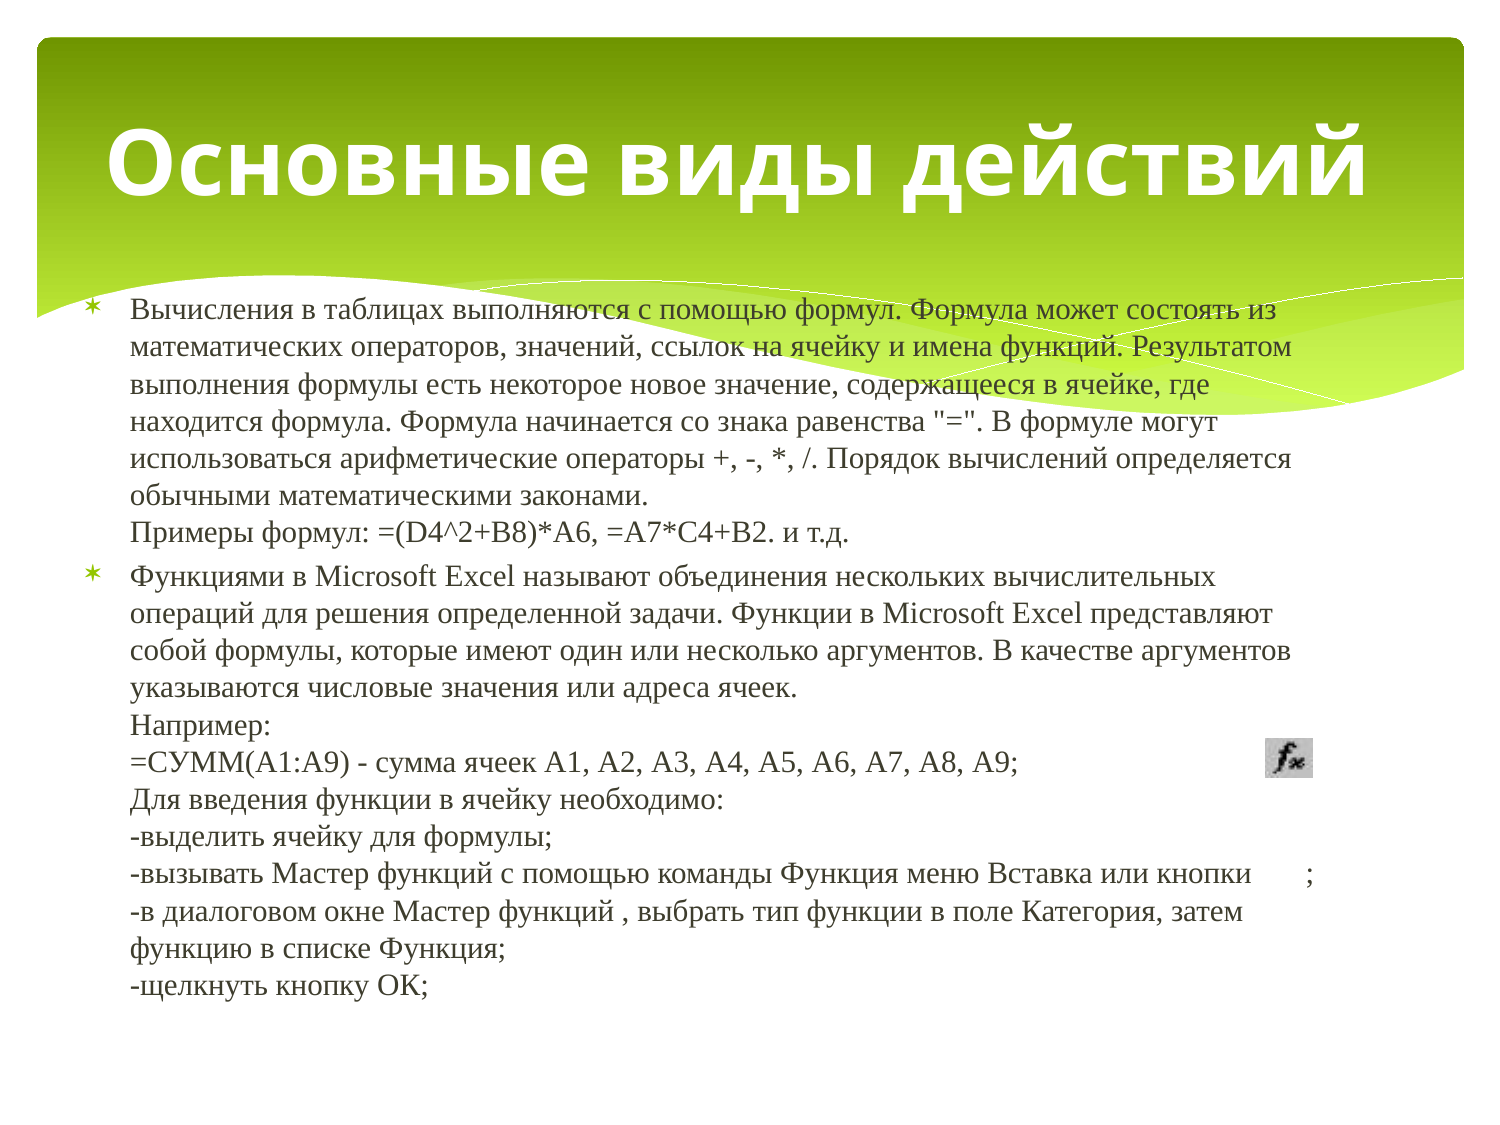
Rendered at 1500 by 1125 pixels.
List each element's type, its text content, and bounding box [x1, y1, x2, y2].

picture [1265, 738, 1313, 778]
list Вычисления в таблицах выполняются с помощью формул. Формула может состоять из математических операторов, значений, ссылок на ячейку и имена функций. Результатом выполнения формулы есть некоторое новое значение, содержащееся в ячейке, где находится формула. Формула начинается со знака равенства "=". В формуле могут использоваться арифметические операторы +, -, *, /. Порядок вычислений определяется обычными математическими законами. Примеры формул: =(D4^2+В8)*A6, =A7*С4+B2. и т.д. Функциями в Microsoft Excel называют объединения нескольких вычислительных операций для решения определенной задачи. Функции в Microsoft Excel представляют собой формулы, которые имеют один или несколько аргументов. В качестве аргументов указываются числовые значения или адреса ячеек. Например: =СУММ(А1:А9) - сумма ячеек А1, А2, А3, А4, А5, А6, А7, А8, А9; Для введения функции в ячейку необходимо: -выделить ячейку для формулы; -вызывать Мастер функций с помощью команды Функция меню Вставка или кнопки ; -в диалоговом окне Мастер функций , выбрать тип функции в поле Категория, затем функцию в списке Функция; -щелкнуть кнопку ОК; [70, 281, 1348, 1020]
title Основные виды действий [75, 55, 1425, 261]
